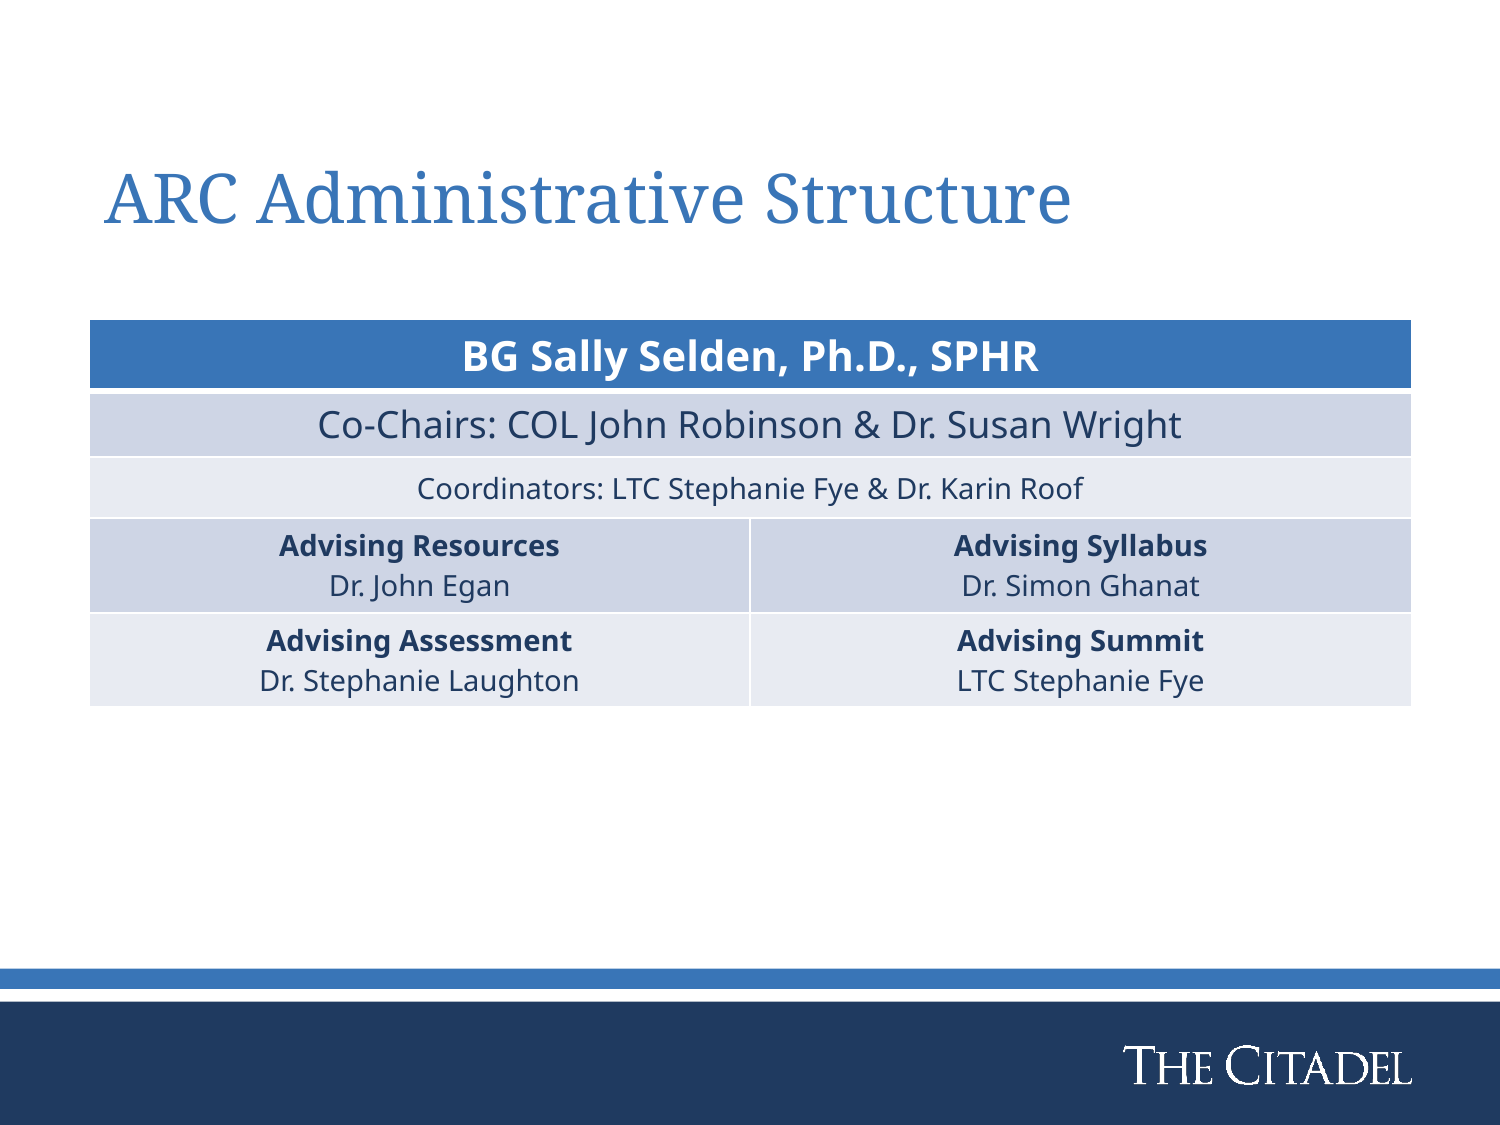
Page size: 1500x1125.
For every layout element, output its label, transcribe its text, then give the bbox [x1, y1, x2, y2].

table_cell Coordinators: LTC Stephanie Fye & Dr. Karin Roof [90, 458, 1411, 517]
table_cell Co-Chairs: COL John Robinson & Dr. Susan Wright [90, 394, 1411, 456]
table_header BG Sally Selden, Ph.D., SPHR [90, 320, 1411, 388]
table_cell Advising Summit LTC Stephanie Fye [751, 614, 1411, 706]
table_cell Advising Syllabus Dr. Simon Ghanat [751, 519, 1411, 612]
picture [1123, 1045, 1412, 1085]
table_cell Advising Resources Dr. John Egan [90, 519, 749, 612]
table_cell Advising Assessment Dr. Stephanie Laughton [90, 614, 749, 706]
title ARC Administrative Structure [89, 59, 1412, 247]
